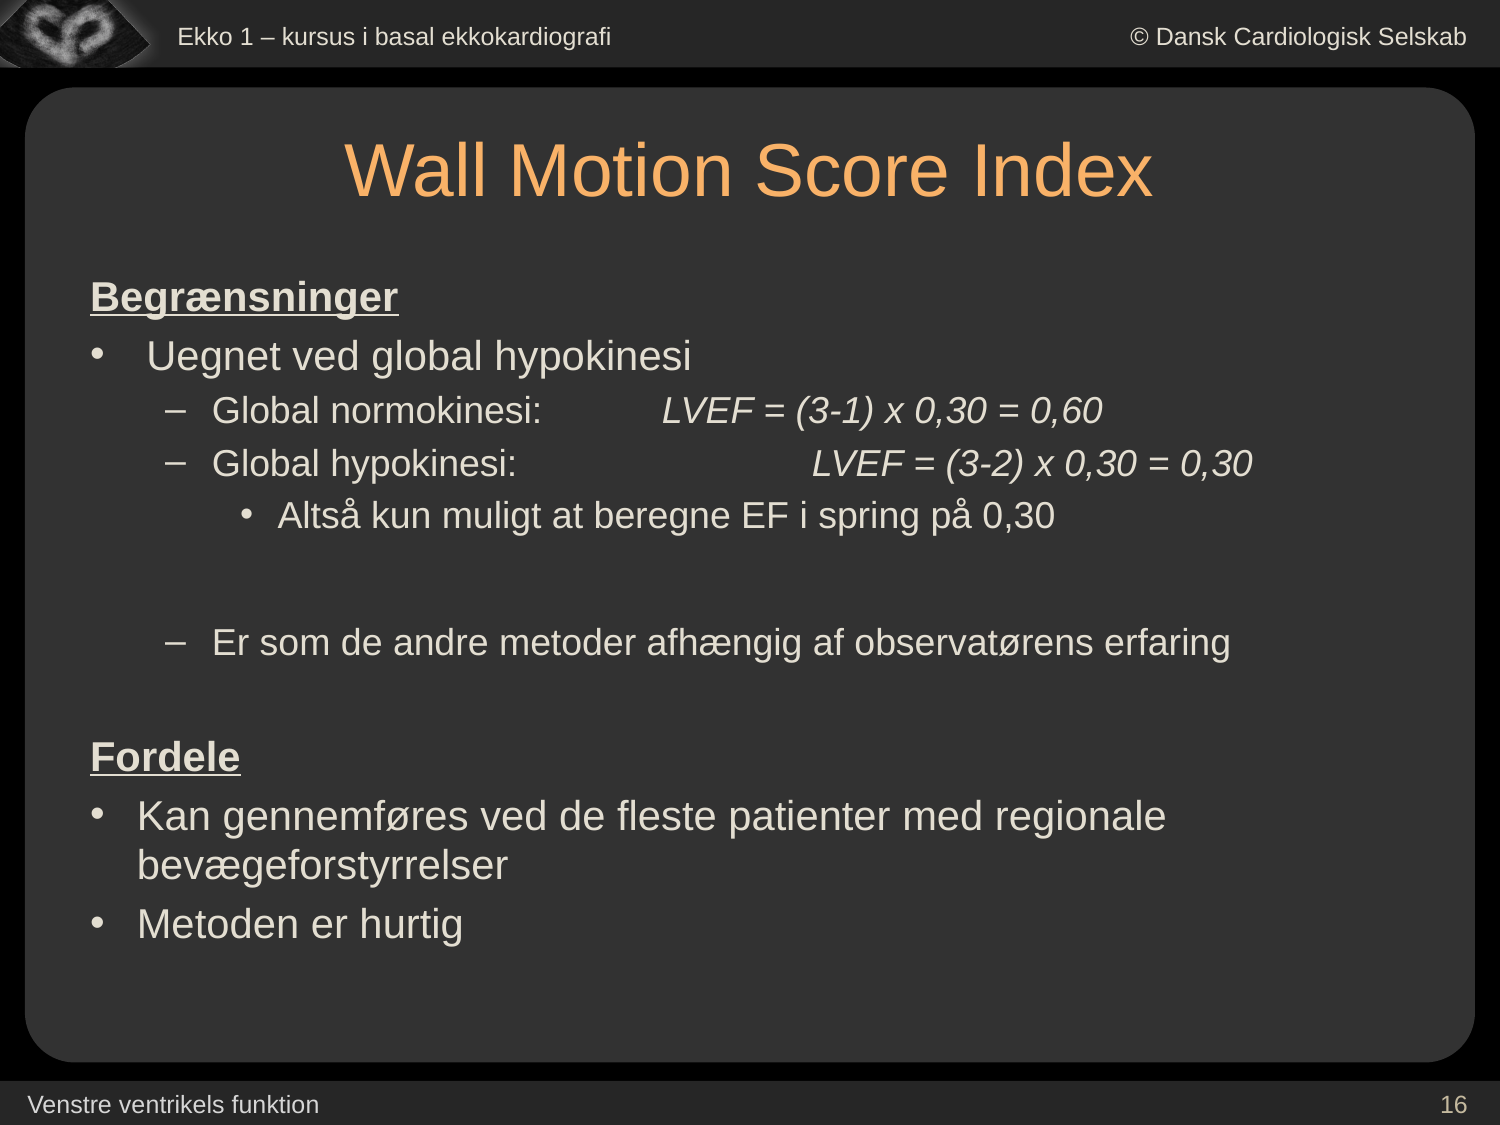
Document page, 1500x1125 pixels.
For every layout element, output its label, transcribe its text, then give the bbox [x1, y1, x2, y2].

footer Venstre ventrikels funktion [12, 1080, 488, 1119]
list Begrænsninger Uegnet ved global hypokinesi Global normokinesi: LVEF = (3-1) x 0,30 = 0,60 Global hypokinesi: LVEF = (3-2) x 0,30 = 0,30 Altså kun muligt at beregne EF i spring på 0,30 Er som de andre metoder afhængig af observatørens erfaring Fordele Kan gennemføres ved de fleste patienter med regionale bevægeforstyrrelser Metoden er hurtig [75, 262, 1425, 1050]
title Wall Motion Score Index [75, 99, 1425, 233]
slide_number 16 [1132, 1080, 1483, 1119]
picture [0, 0, 185, 68]
